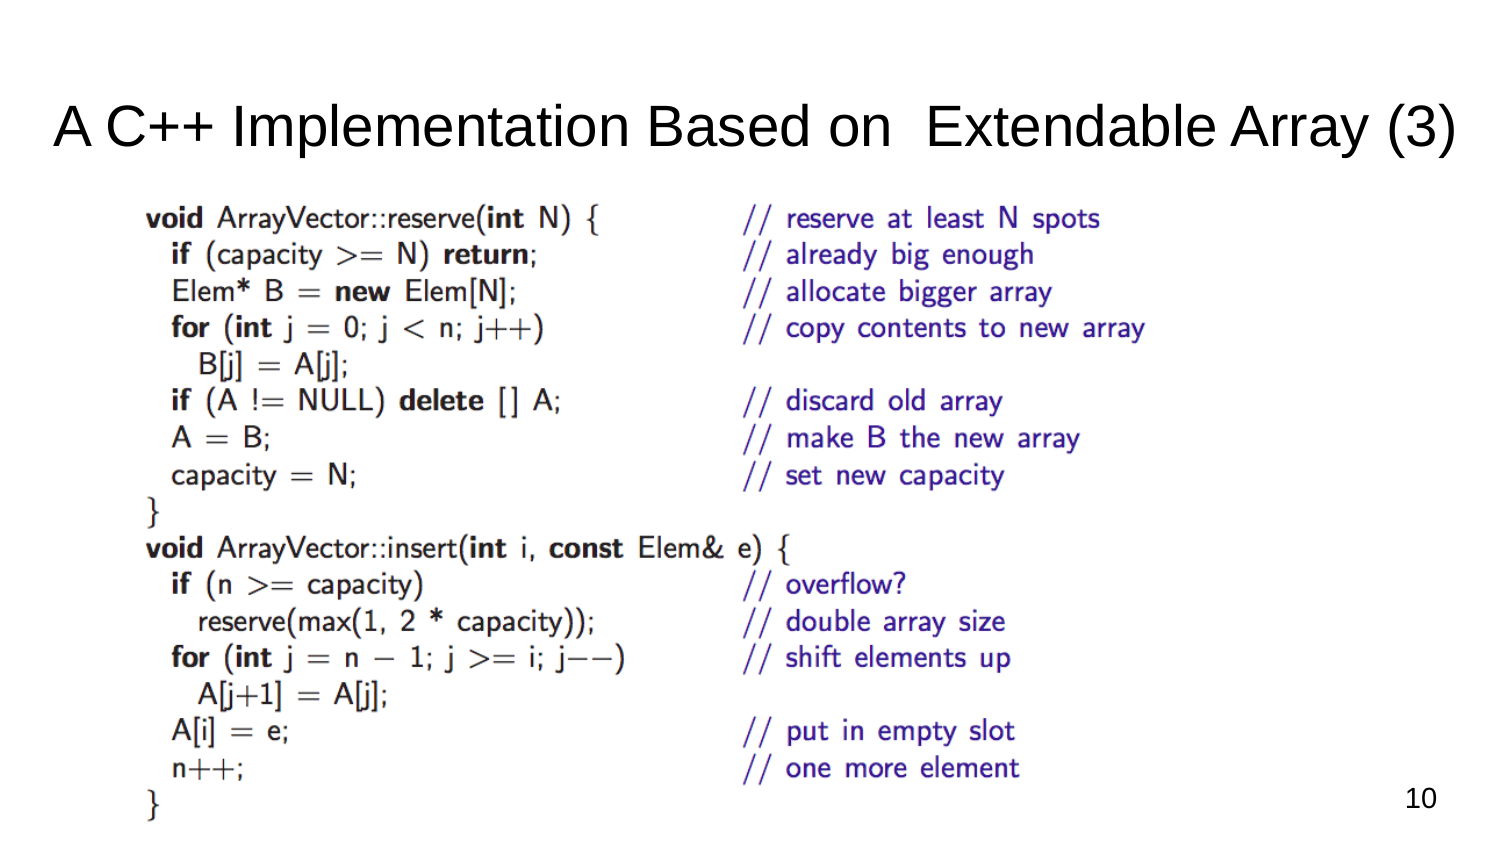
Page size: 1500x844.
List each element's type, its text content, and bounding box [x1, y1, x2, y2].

slide_number ‹#› [1389, 764, 1480, 830]
picture [101, 184, 1178, 832]
title A C++ Implementation Based on Extendable Array (3) [38, 72, 1488, 167]
